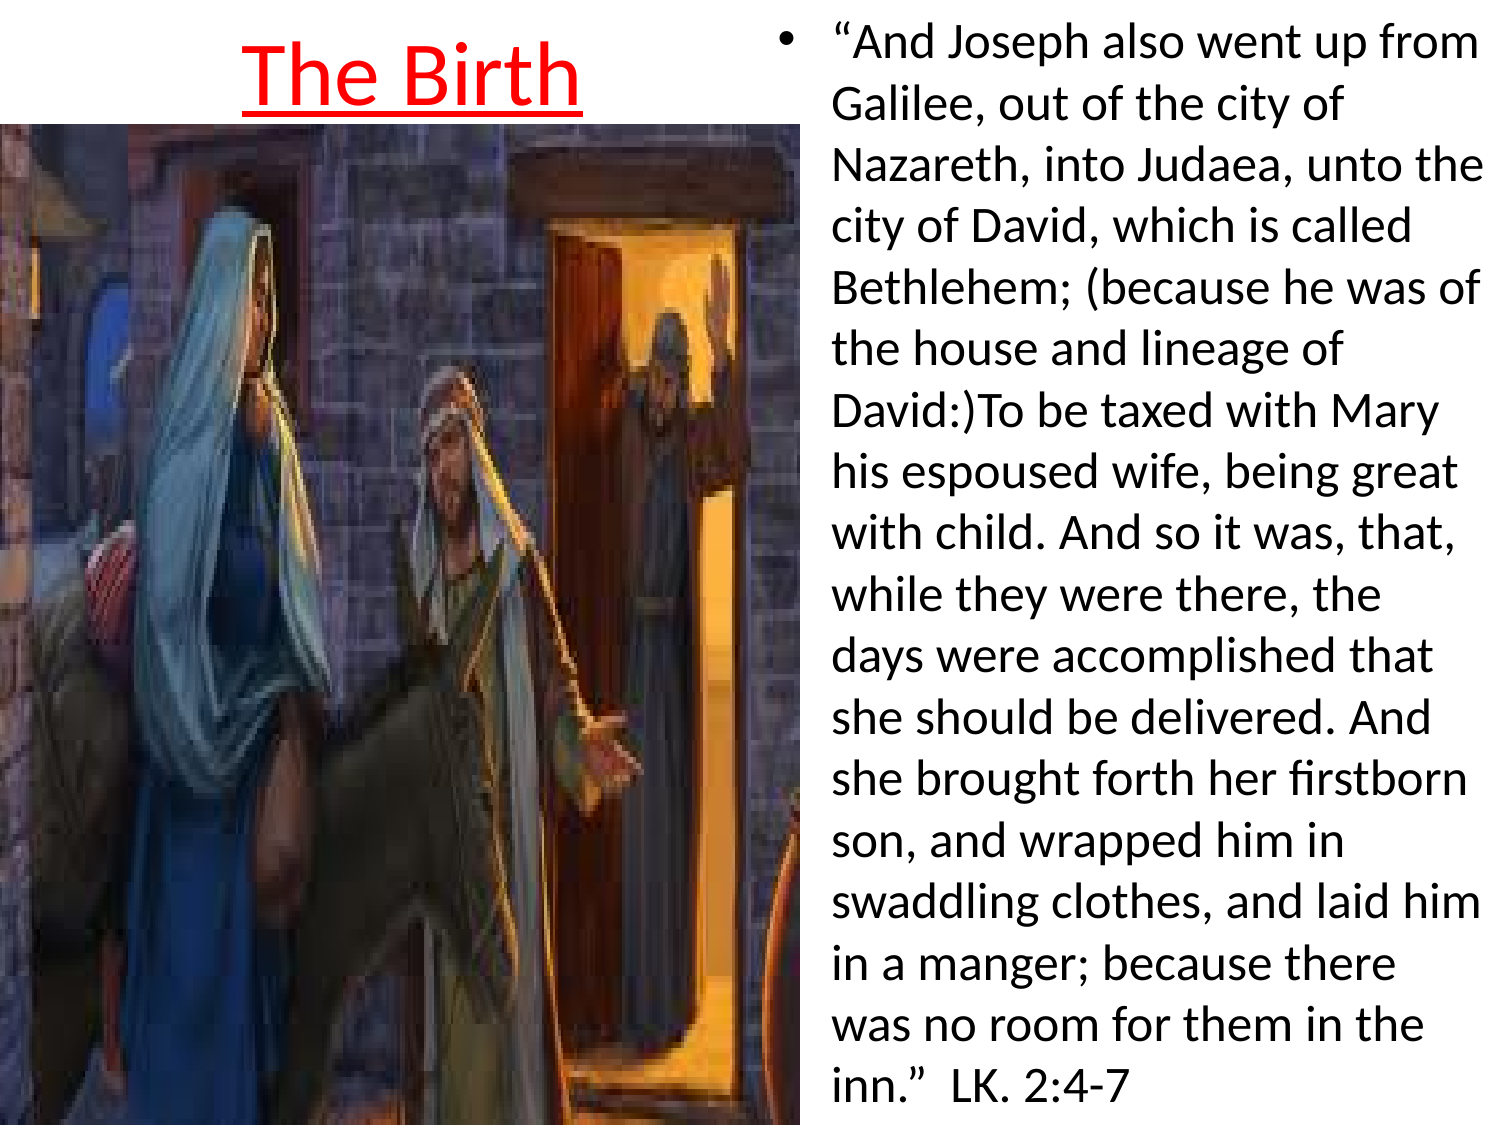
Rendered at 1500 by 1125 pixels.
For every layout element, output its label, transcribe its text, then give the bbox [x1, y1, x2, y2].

title The Birth [75, 0, 750, 123]
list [0, 124, 801, 1125]
list “And Joseph also went up from Galilee, out of the city of Nazareth, into Judaea, unto the city of David, which is called Bethlehem; (because he was of the house and lineage of David:)To be taxed with Mary his espoused wife, being great with child. And so it was, that, while they were there, the days were accomplished that she should be delivered. And she brought forth her firstborn son, and wrapped him in swaddling clothes, and laid him in a manger; because there was no room for them in the inn.” LK. 2:4-7 [762, 0, 1500, 1125]
